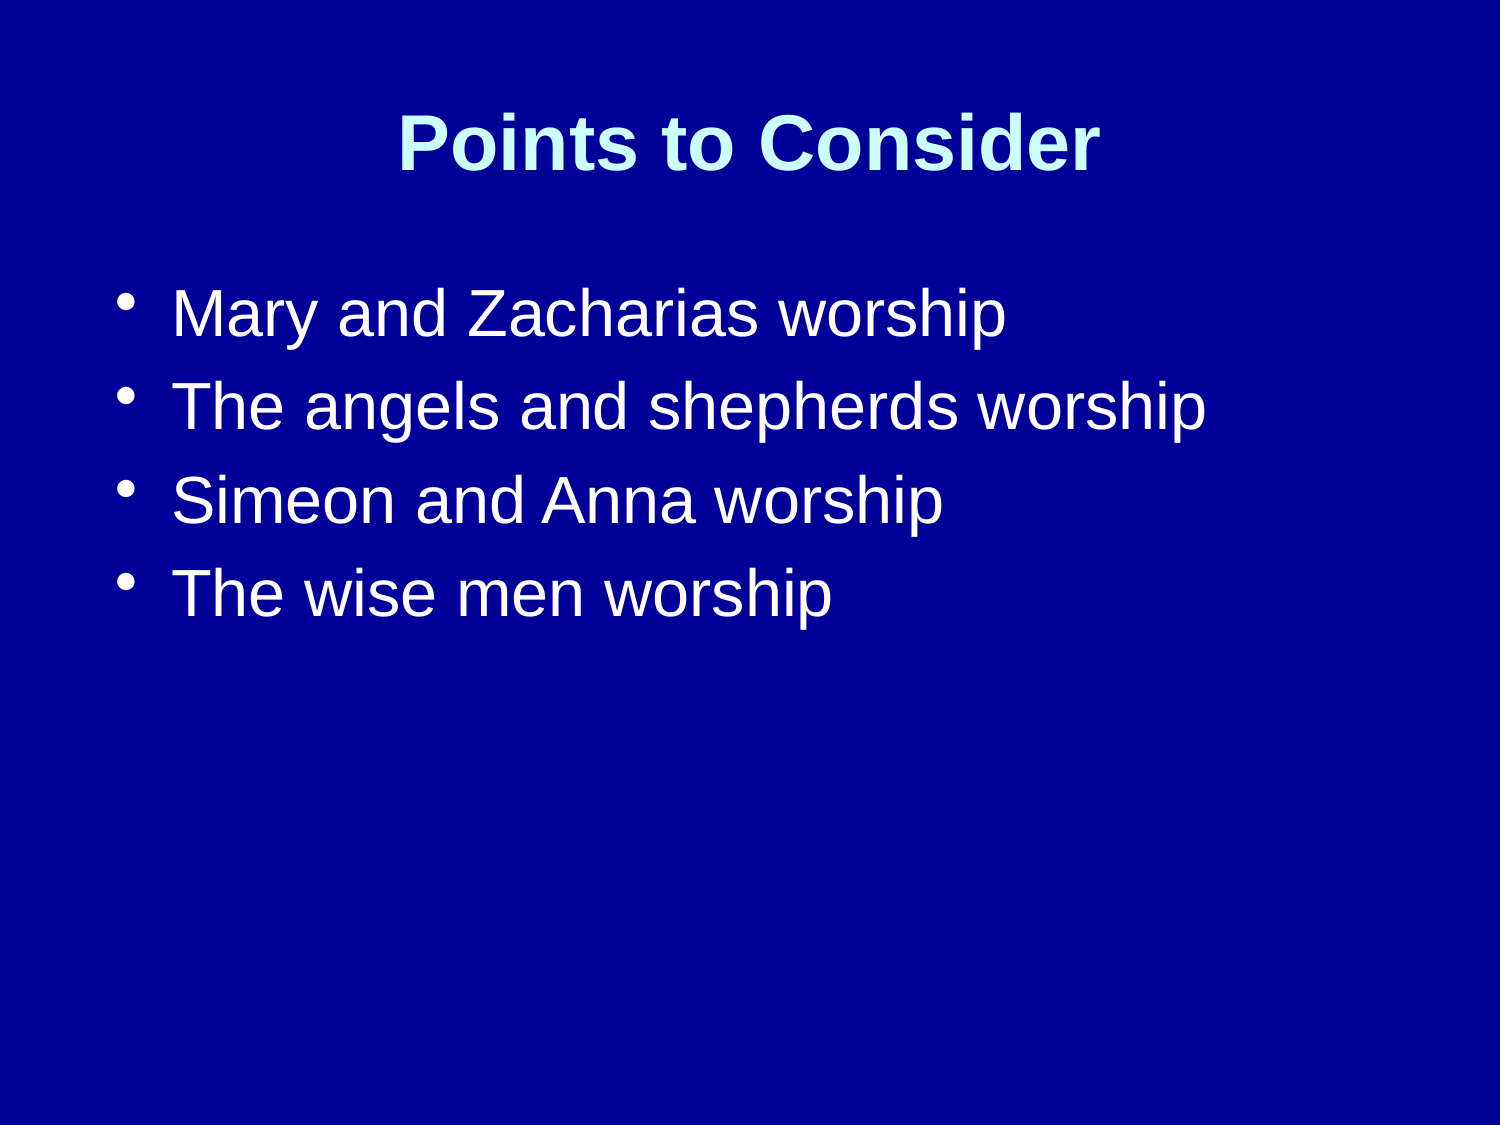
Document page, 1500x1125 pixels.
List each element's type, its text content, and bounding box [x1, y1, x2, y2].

list Mary and Zacharias worship The angels and shepherds worship Simeon and Anna worship The wise men worship [99, 262, 1376, 1036]
title Points to Consider [74, 44, 1426, 233]
